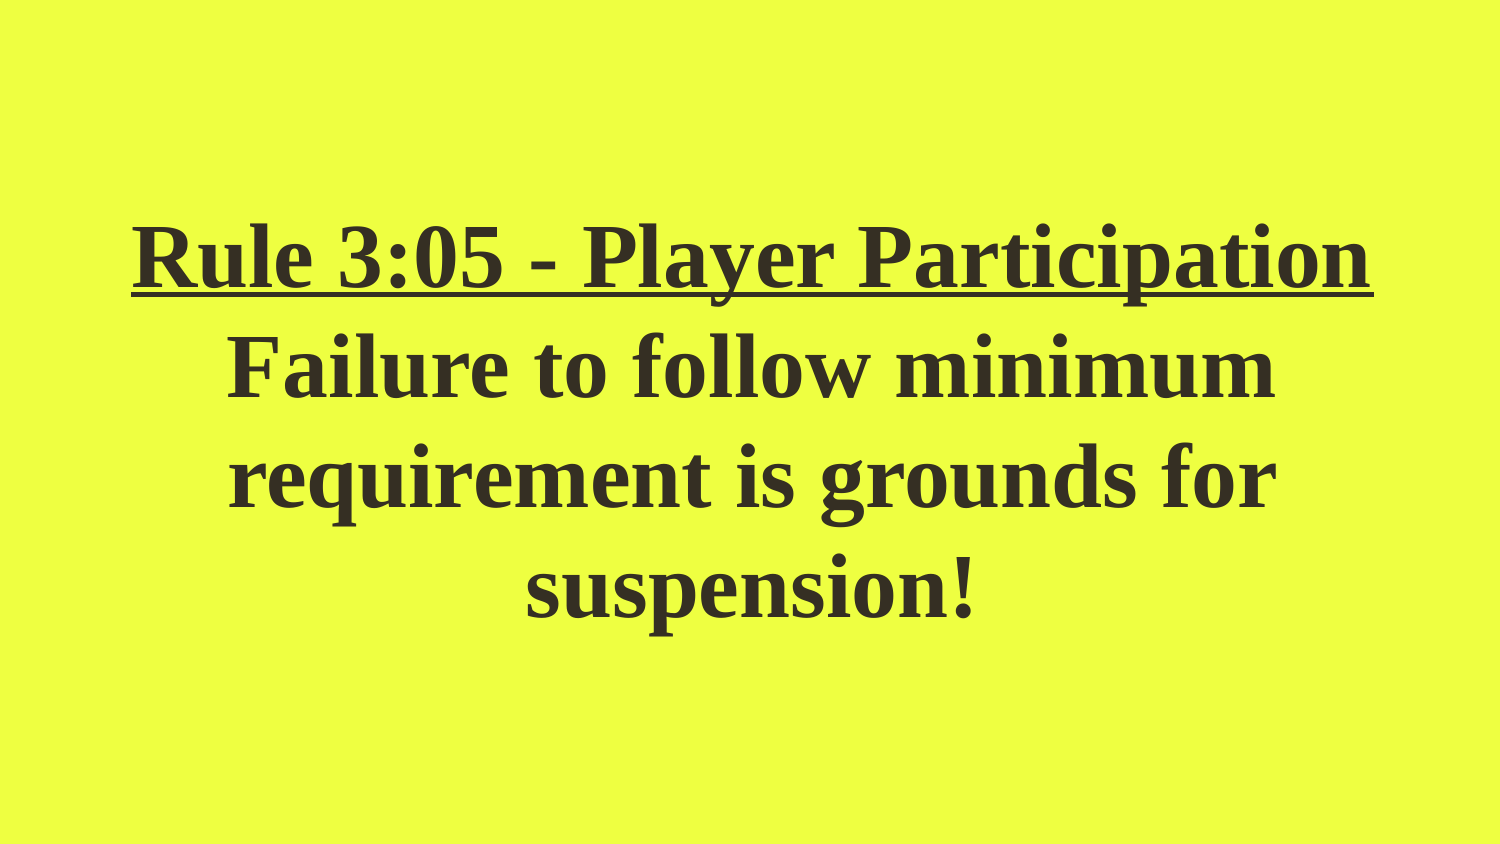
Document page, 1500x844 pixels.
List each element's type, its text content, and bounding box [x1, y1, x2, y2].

title Rule 3:05 - Player Participation Failure to follow minimum requirement is grounds for suspension! [80, 9, 1425, 822]
